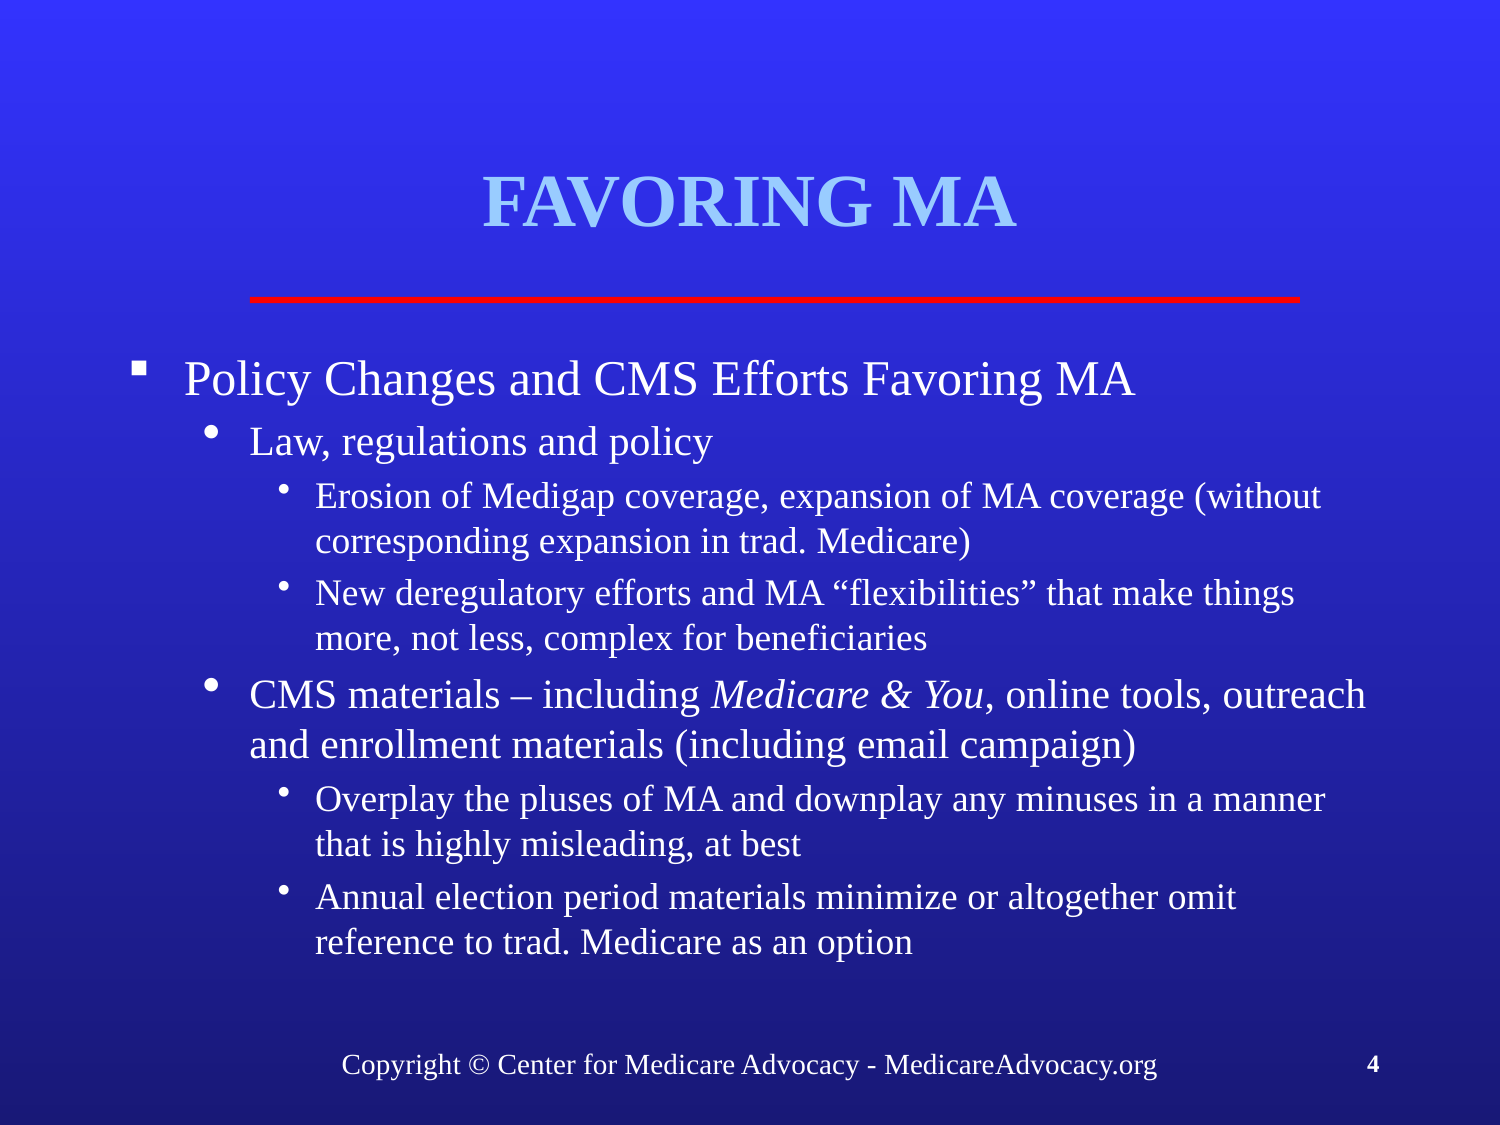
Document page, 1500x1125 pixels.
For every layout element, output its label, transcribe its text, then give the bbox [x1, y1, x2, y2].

list Policy Changes and CMS Efforts Favoring MA Law, regulations and policy Erosion of Medigap coverage, expansion of MA coverage (without corresponding expansion in trad. Medicare) New deregulatory efforts and MA “flexibilities” that make things more, not less, complex for beneficiaries CMS materials – including Medicare & You, online tools, outreach and enrollment materials (including email campaign) Overplay the pluses of MA and downplay any minuses in a manner that is highly misleading, at best Annual election period materials minimize or altogether omit reference to trad. Medicare as an option [112, 337, 1388, 1000]
title FAVORING MA [112, 137, 1388, 325]
footer Copyright © Center for Medicare Advocacy - MedicareAdvocacy.org [300, 1037, 1200, 1088]
